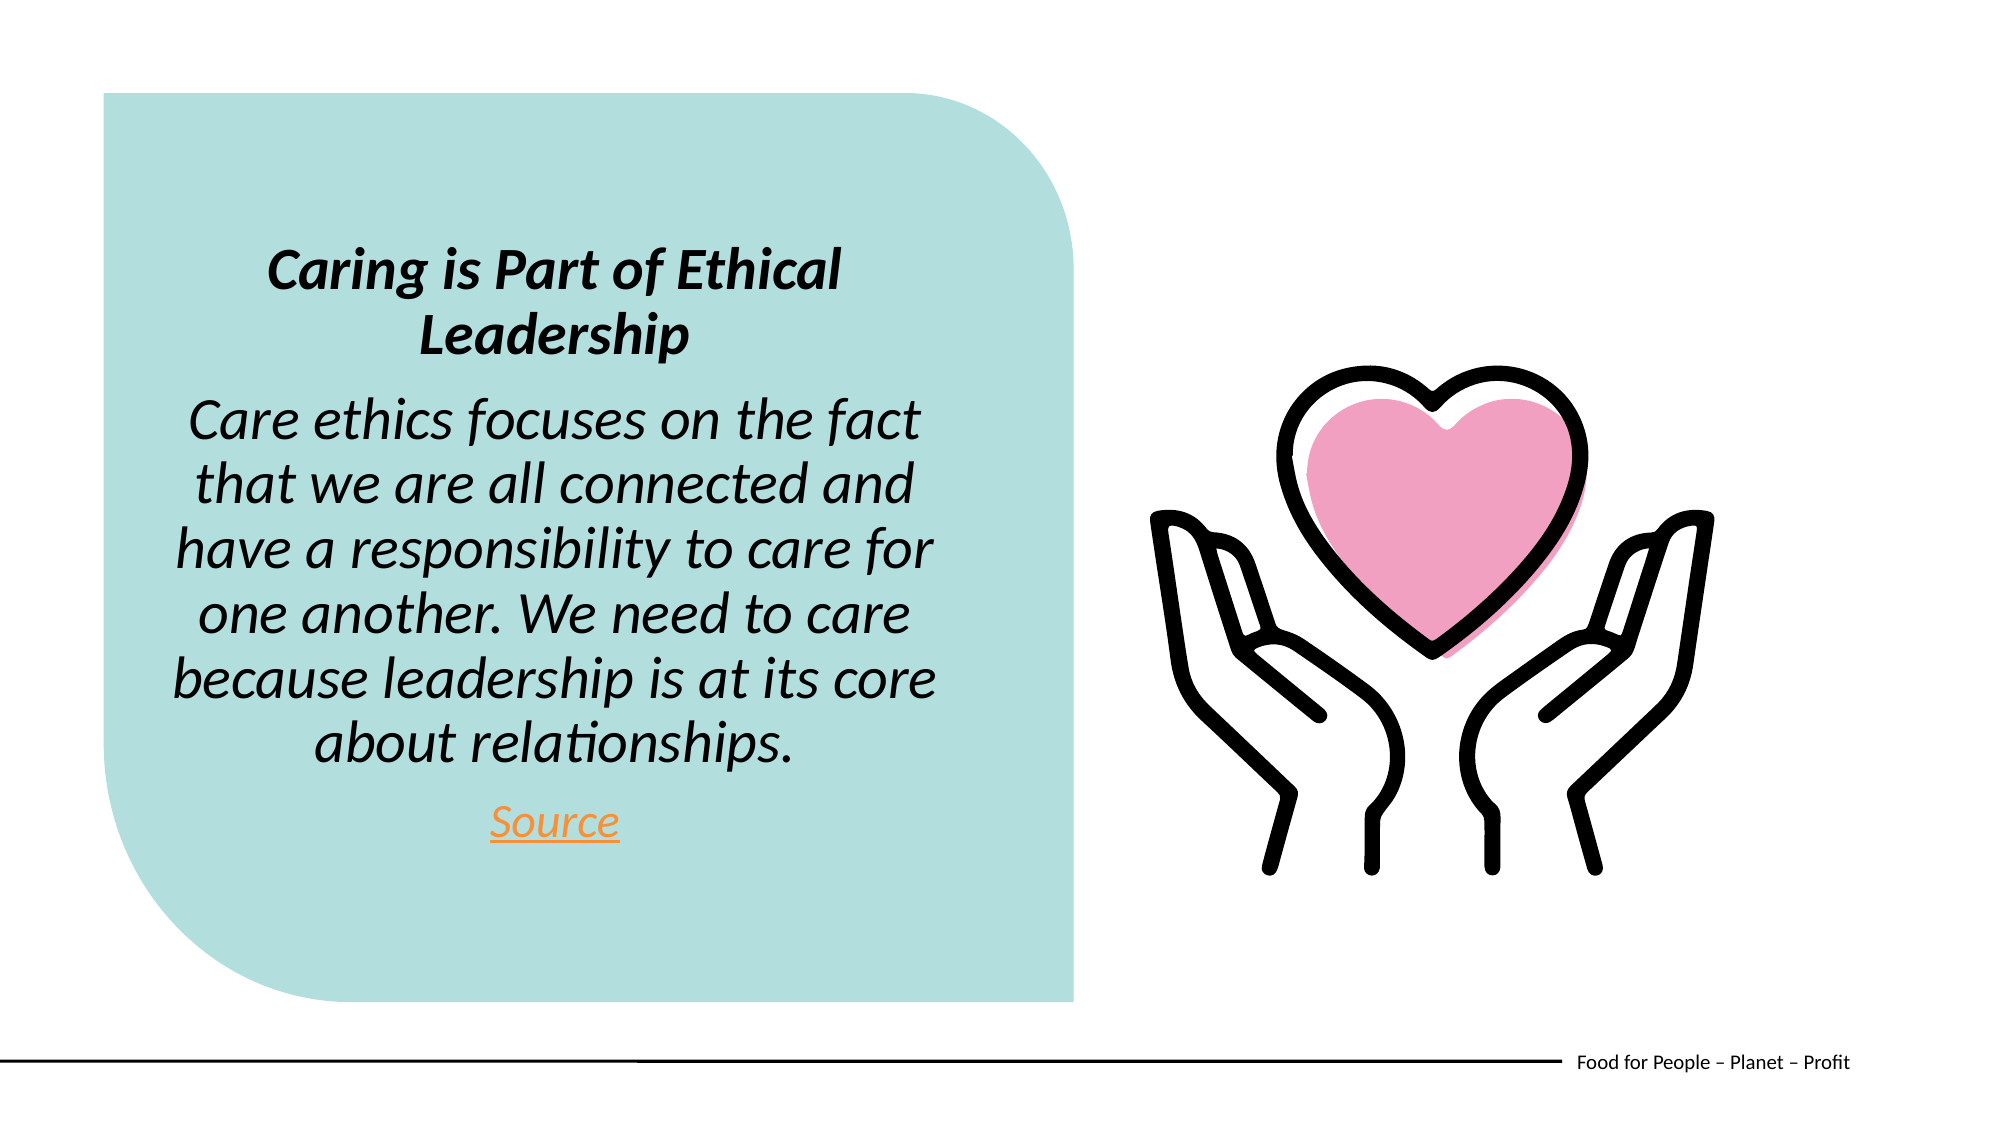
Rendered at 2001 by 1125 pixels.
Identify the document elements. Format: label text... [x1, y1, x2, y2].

list Caring is Part of Ethical Leadership Care ethics focuses on the fact that we are all connected and have a responsibility to care for one another. We need to care because leadership is at its core about relationships. Source [140, 230, 970, 856]
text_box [1149, 365, 1715, 876]
picture [999, 230, 1860, 1003]
